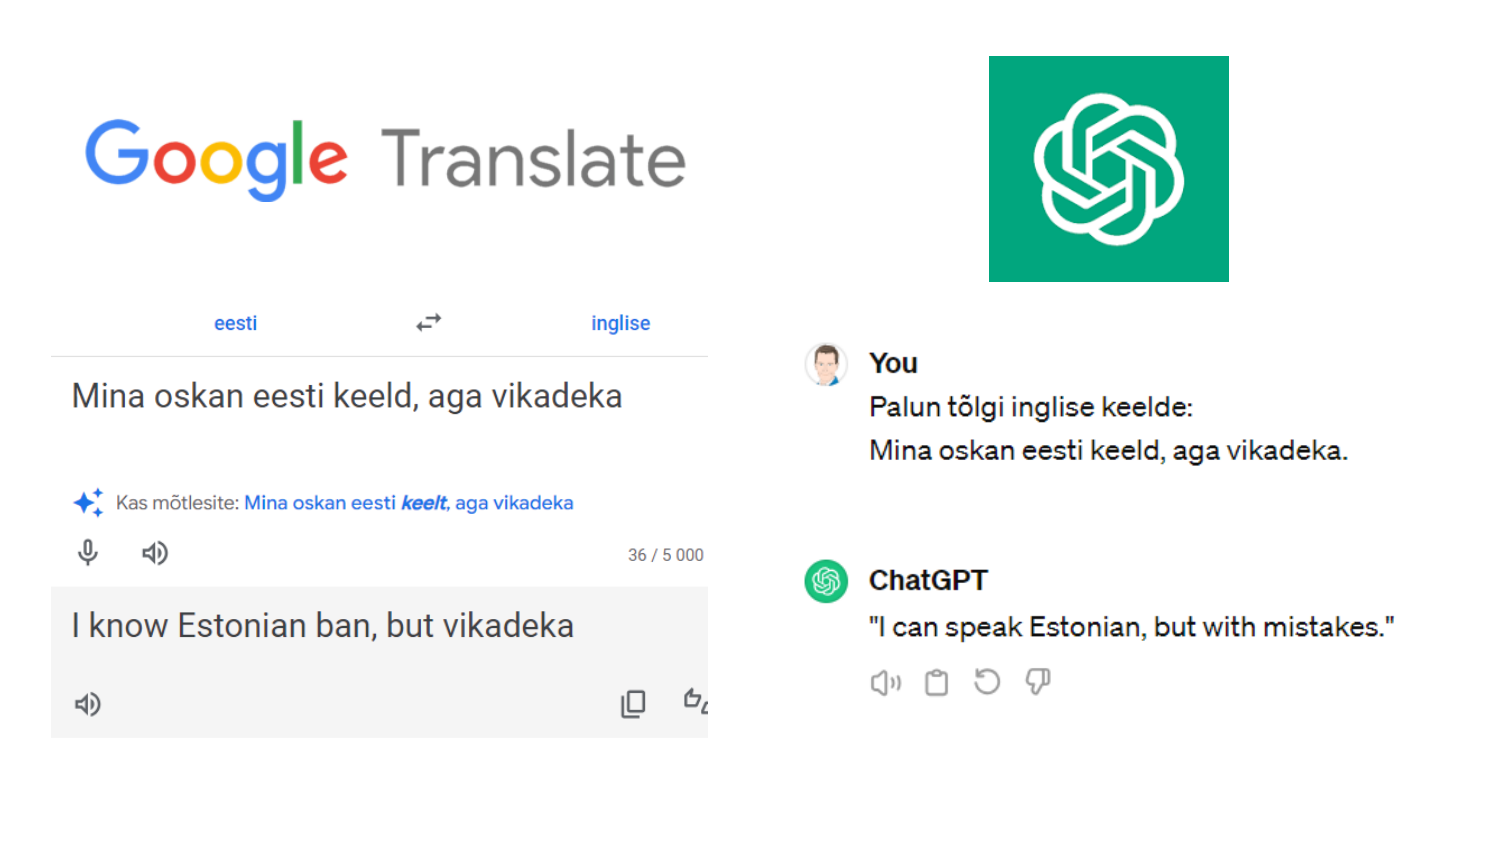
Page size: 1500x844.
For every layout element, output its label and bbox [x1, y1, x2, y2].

picture [773, 56, 1417, 748]
picture [51, 282, 708, 748]
picture [63, 93, 708, 202]
